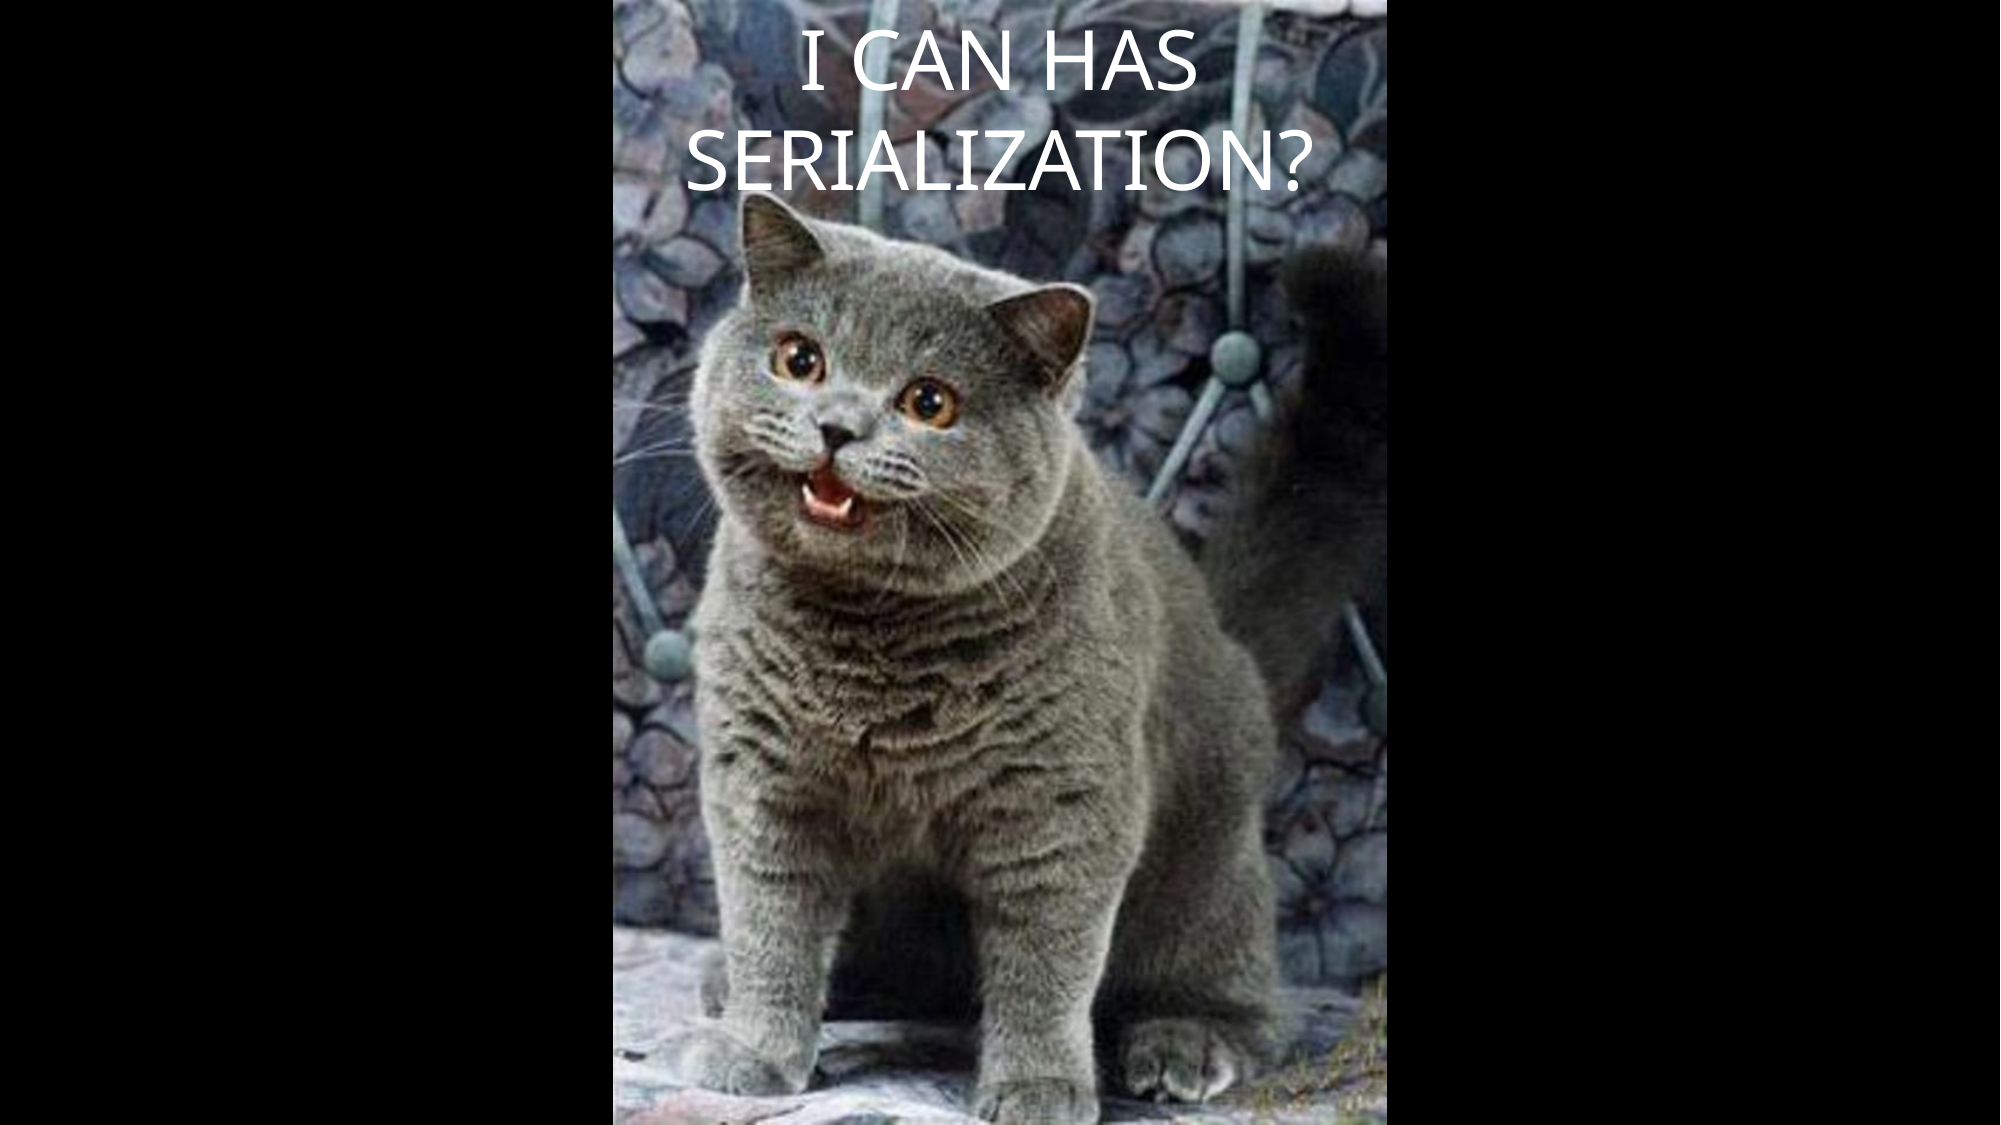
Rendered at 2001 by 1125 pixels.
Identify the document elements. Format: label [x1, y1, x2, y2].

picture [613, 0, 1387, 1125]
